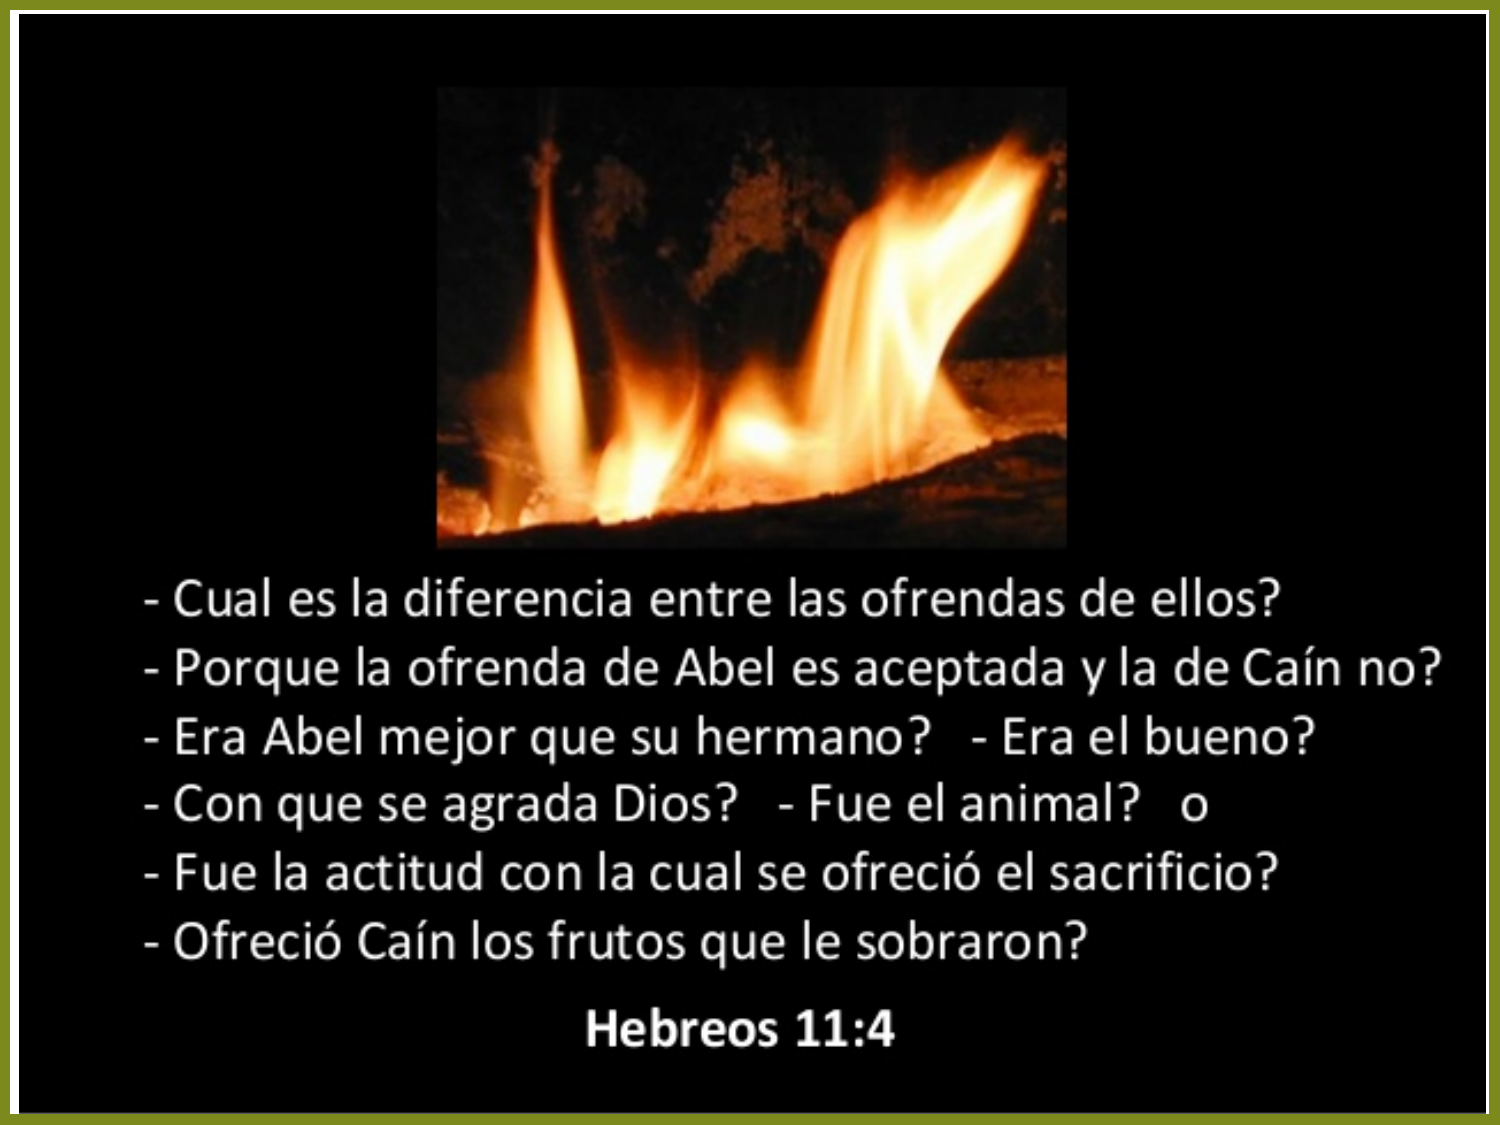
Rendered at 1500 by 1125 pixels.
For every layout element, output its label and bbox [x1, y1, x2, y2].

picture [19, 14, 1486, 1116]
text_box [0, 0, 1500, 1125]
